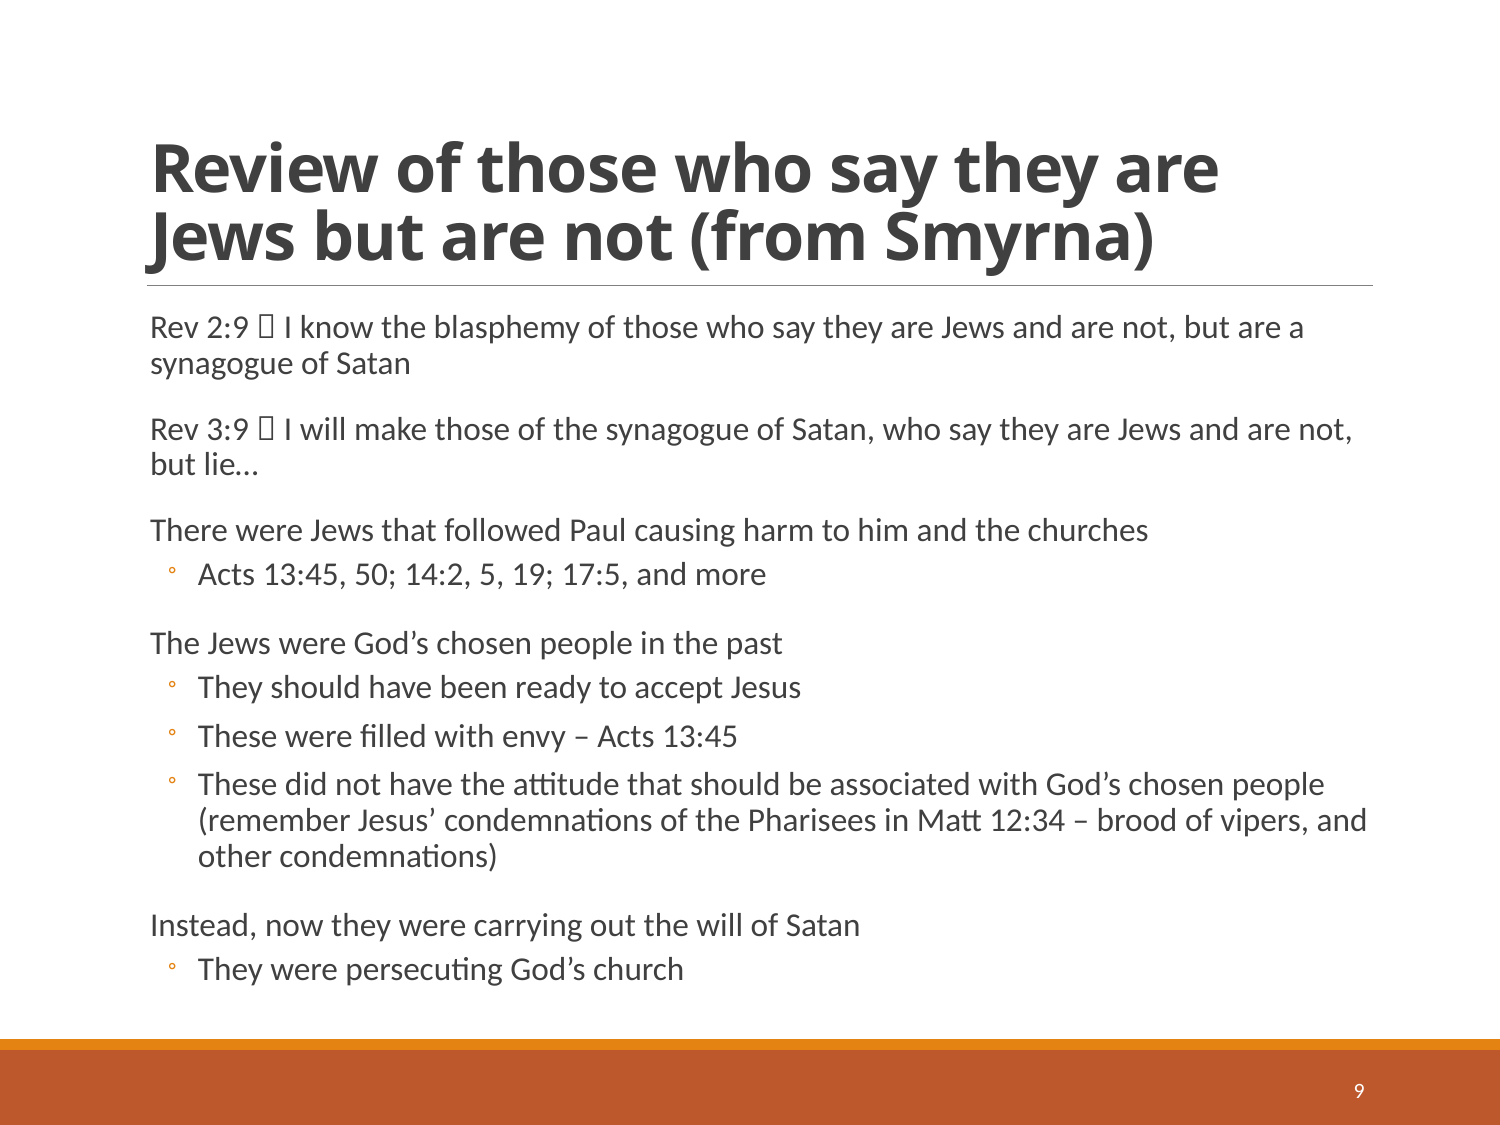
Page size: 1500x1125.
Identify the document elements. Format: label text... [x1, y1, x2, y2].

list Rev 2:9  I know the blasphemy of those who say they are Jews and are not, but are a synagogue of Satan Rev 3:9  I will make those of the synagogue of Satan, who say they are Jews and are not, but lie… There were Jews that followed Paul causing harm to him and the churches Acts 13:45, 50; 14:2, 5, 19; 17:5, and more The Jews were God’s chosen people in the past They should have been ready to accept Jesus These were filled with envy – Acts 13:45 These did not have the attitude that should be associated with God’s chosen people (remember Jesus’ condemnations of the Pharisees in Matt 12:34 – brood of vipers, and other condemnations) Instead, now they were carrying out the will of Satan They were persecuting God’s church [135, 302, 1373, 1040]
title Review of those who say they are Jews but are not (from Smyrna) [135, 43, 1373, 282]
slide_number 9 [1218, 1059, 1380, 1120]
